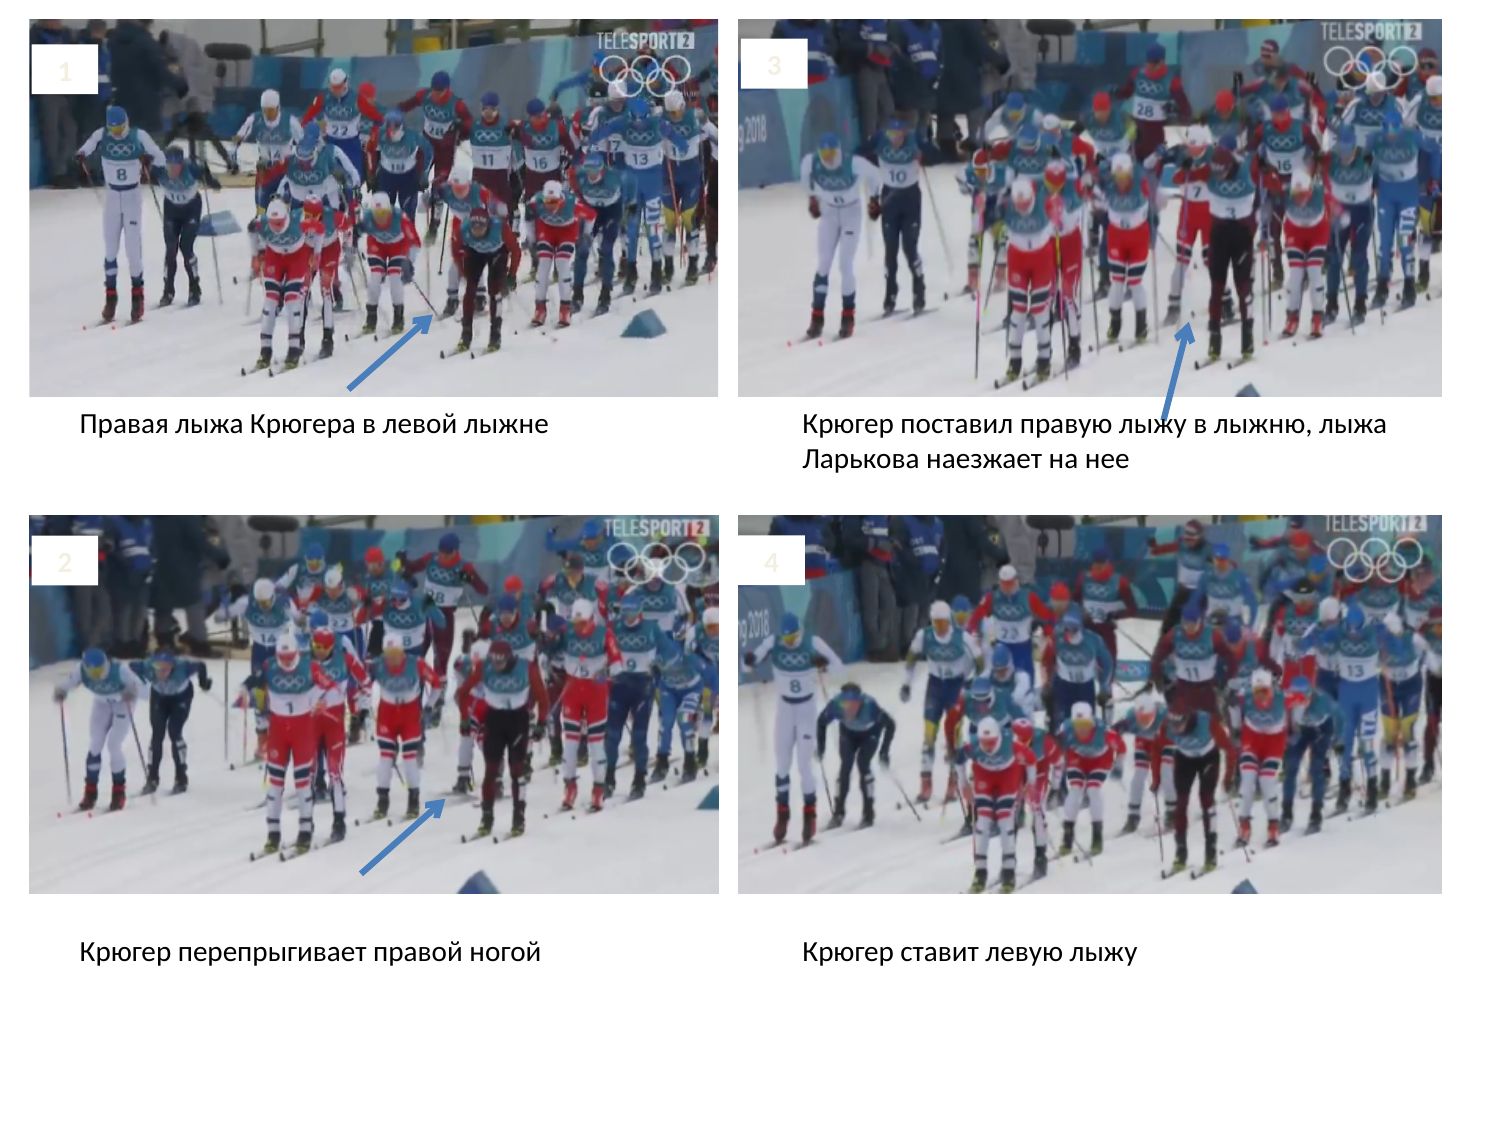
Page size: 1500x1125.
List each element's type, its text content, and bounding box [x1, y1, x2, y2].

text_box Правая лыжа Крюгера в левой лыжне [64, 405, 719, 447]
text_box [348, 314, 434, 390]
picture [29, 18, 719, 398]
text_box Крюгер поставил правую лыжу в лыжню, лыжа Ларькова наезжает на нее [787, 405, 1441, 482]
text_box Крюгер ставит левую лыжу [787, 925, 1441, 976]
picture [737, 515, 1442, 894]
picture [29, 515, 719, 894]
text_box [360, 798, 446, 874]
picture [737, 18, 1442, 398]
text_box Крюгер перепрыгивает правой ногой [64, 925, 719, 976]
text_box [1163, 321, 1190, 421]
